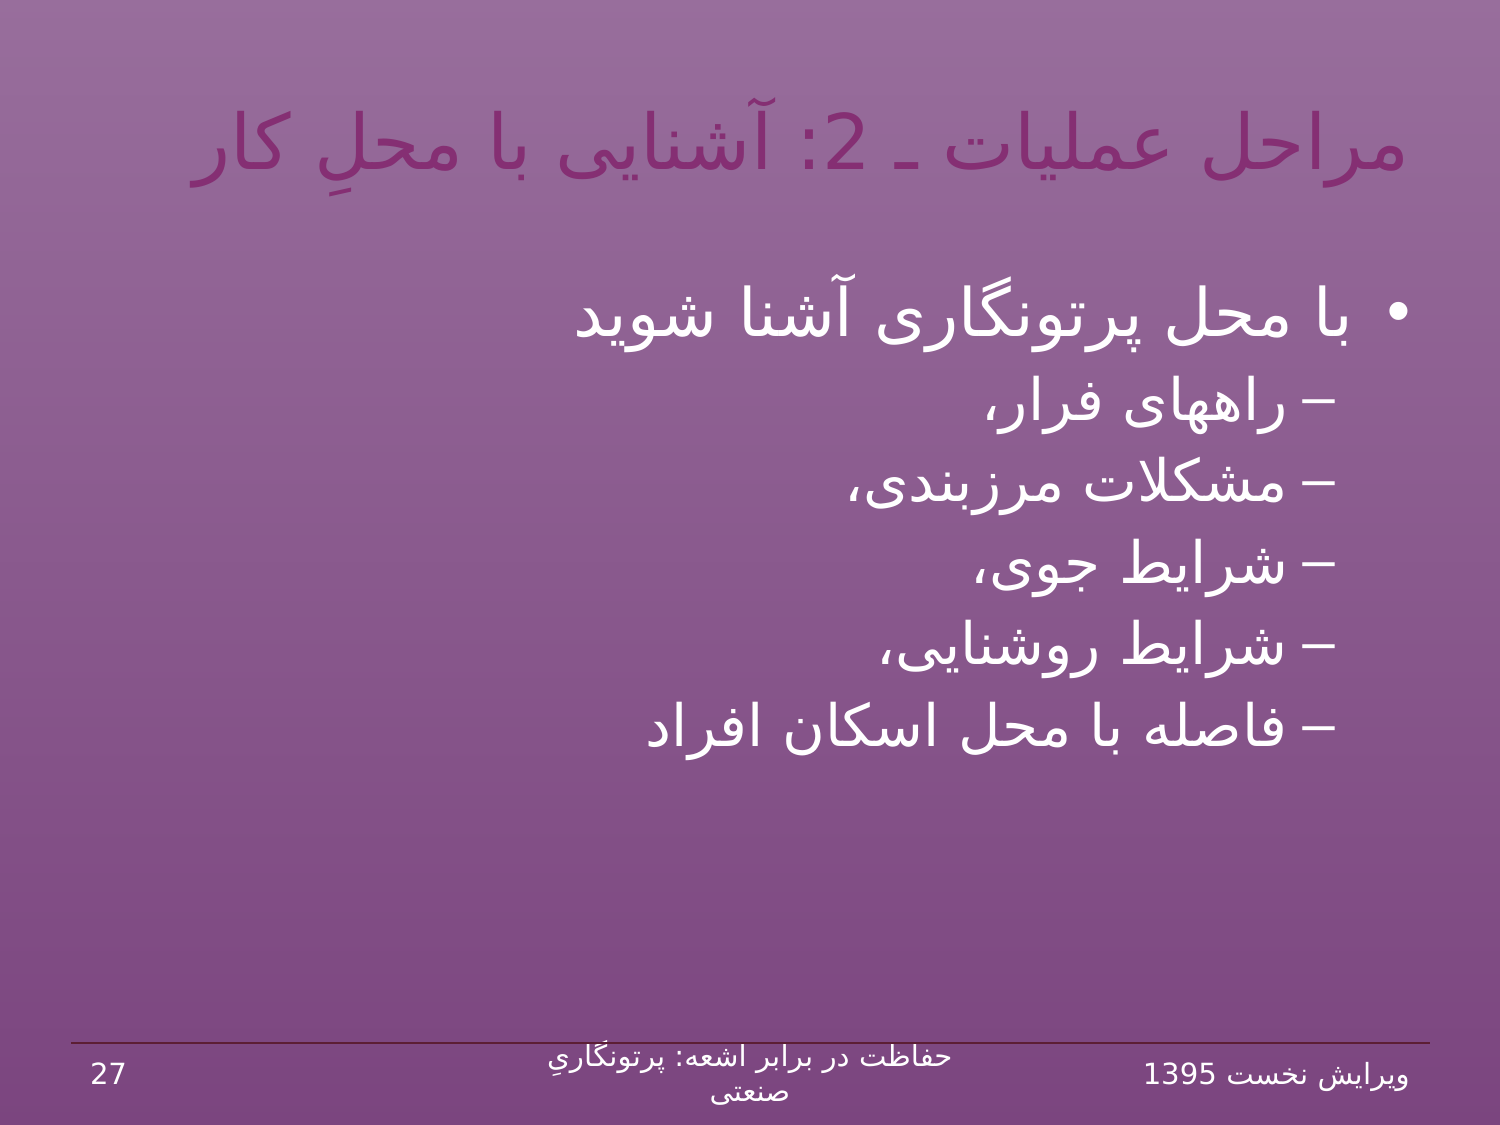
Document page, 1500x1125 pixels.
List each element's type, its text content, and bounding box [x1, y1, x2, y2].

slide_number 27 [75, 1051, 425, 1103]
list با محل پرتونگاری آشنا شوید راه‏های فرار، مشکلات مرزبندی، شرایط جوی، شرایط روشنایی، فاصله با محل اسکان افراد [210, 262, 1425, 1008]
title مراحل عملیات ـ 2: آشنایی با محلِ کار [75, 45, 1425, 233]
slide_number ویرایش نخست 1395 [1074, 1051, 1425, 1103]
footer حفاظت در برابر اشعه: پرتونگاریِ صنعتی [512, 1051, 988, 1103]
